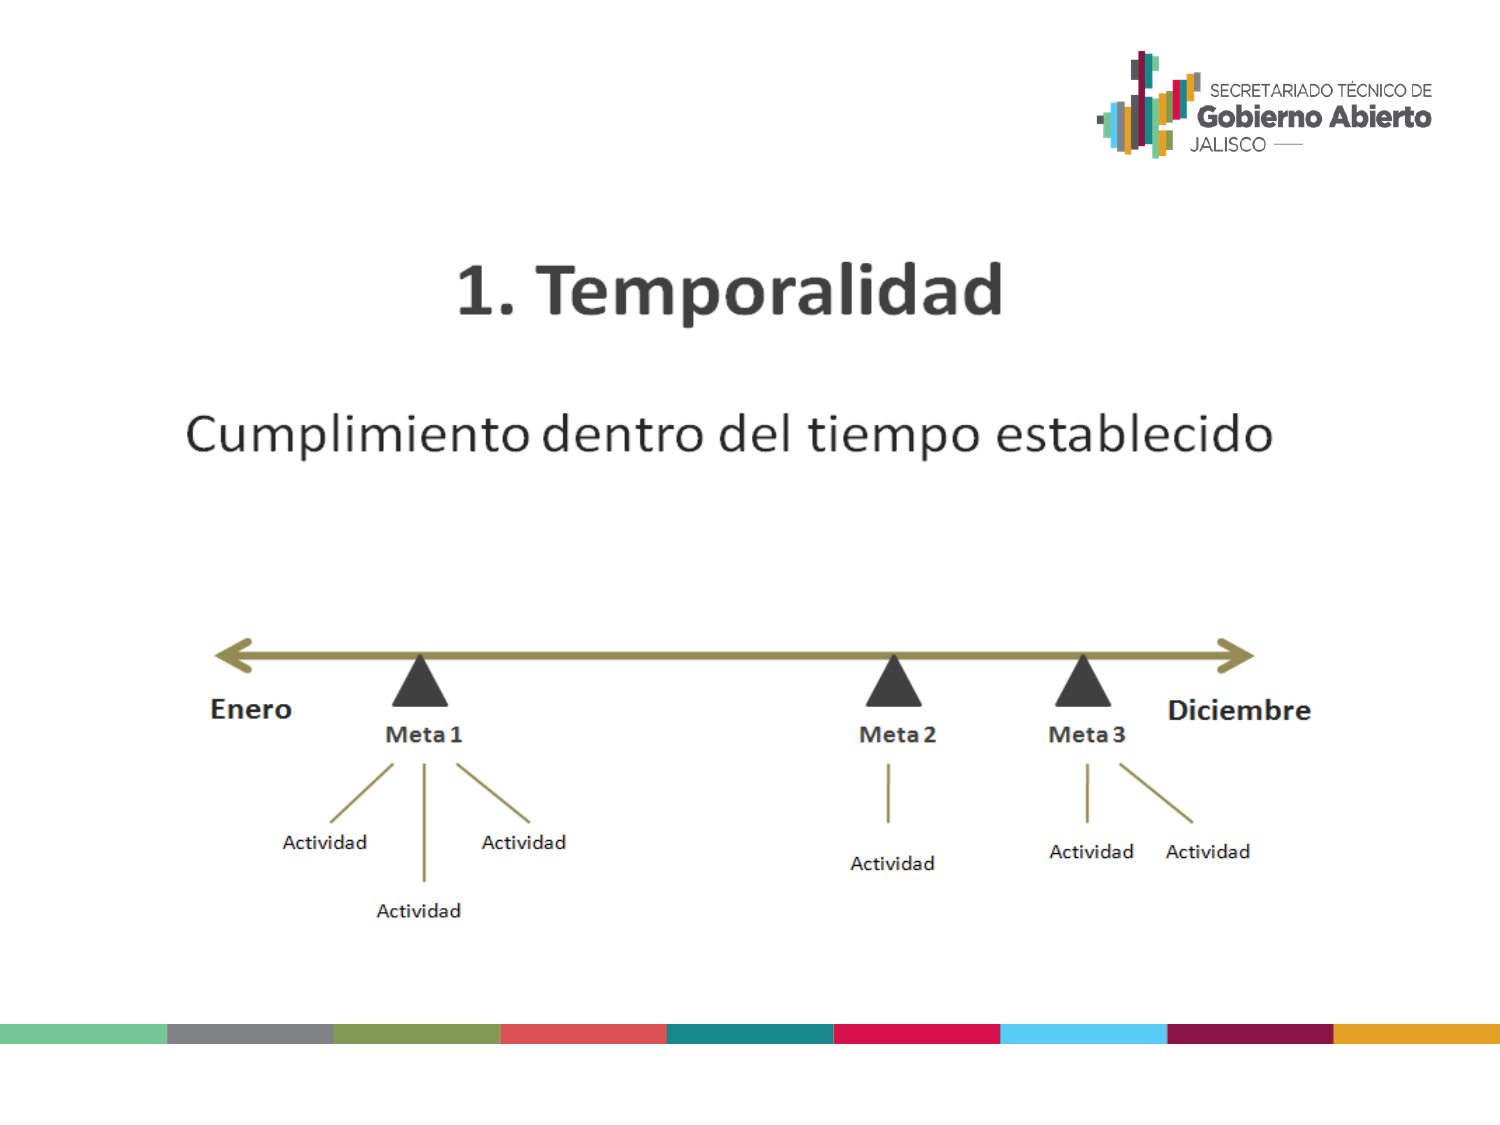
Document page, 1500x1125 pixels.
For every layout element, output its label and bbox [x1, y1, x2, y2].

picture [123, 207, 1338, 1019]
picture [0, 1024, 1500, 1044]
picture [1080, 37, 1449, 173]
